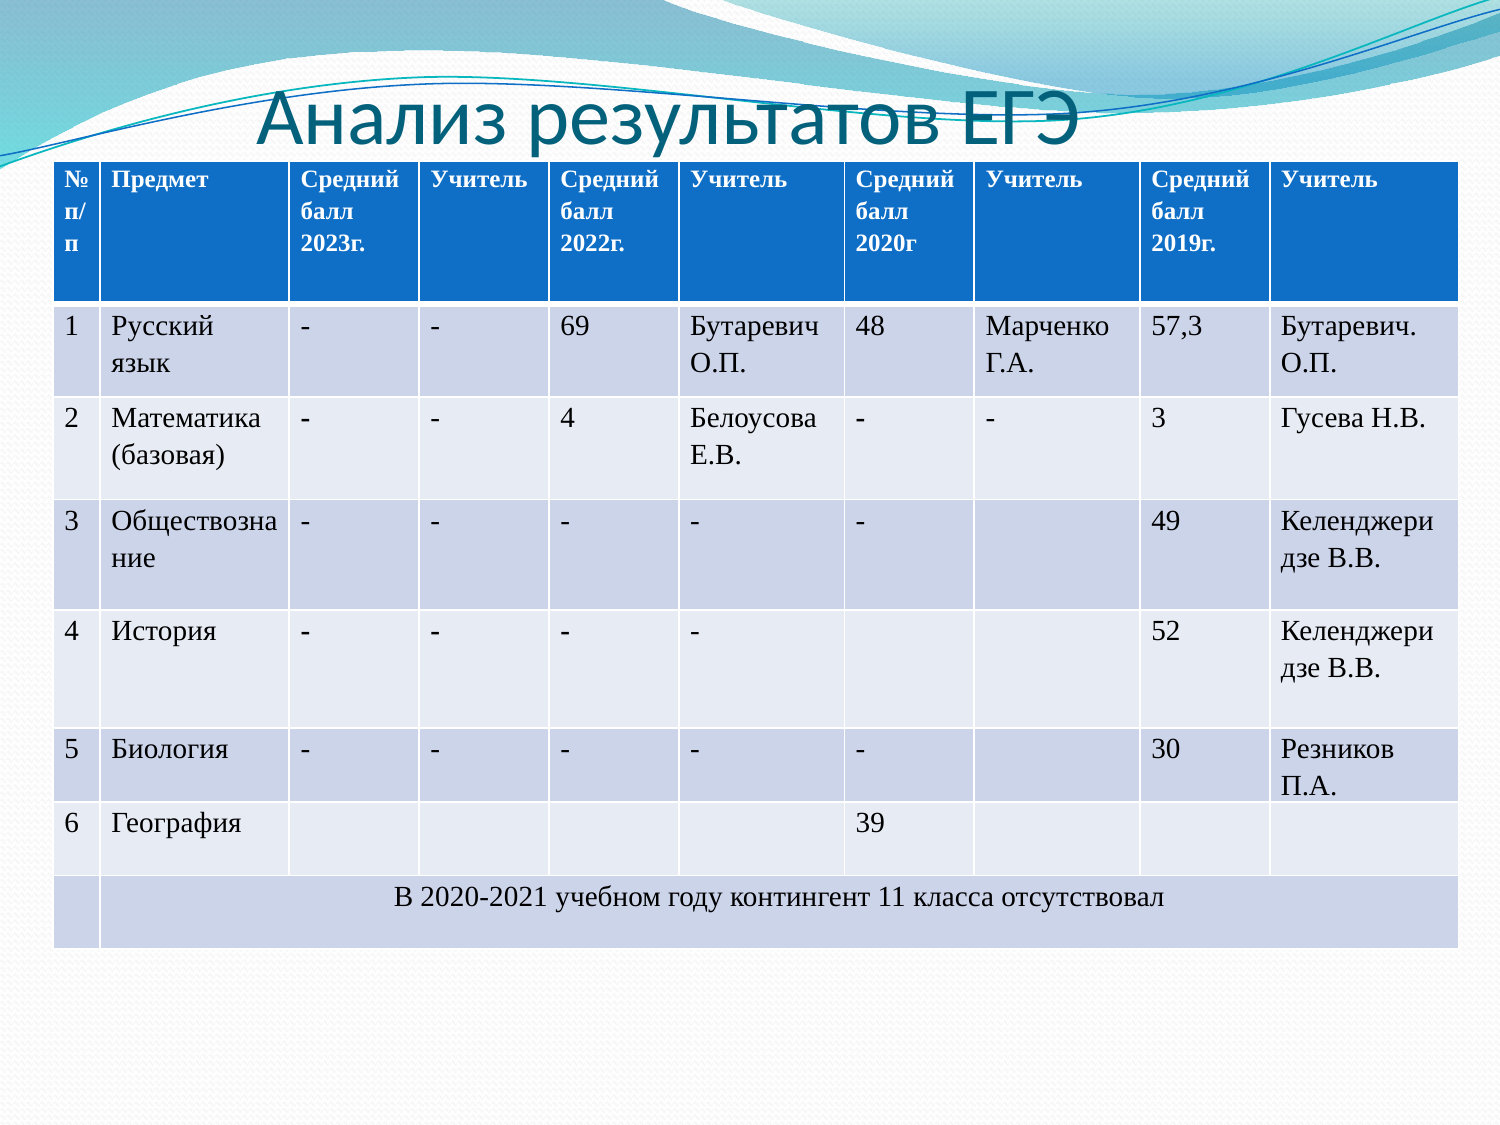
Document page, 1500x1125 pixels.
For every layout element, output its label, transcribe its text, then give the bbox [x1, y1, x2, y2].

table_header Учитель [680, 162, 844, 301]
table_cell - [420, 611, 548, 727]
table_cell Обществознание [101, 500, 288, 609]
table_cell 4 [54, 611, 99, 727]
table_cell - [420, 307, 548, 396]
table_cell Математика (базовая) [101, 398, 288, 499]
table_cell [1271, 803, 1458, 875]
table_cell 2 [54, 398, 99, 499]
table_cell - [845, 729, 973, 801]
table_cell [975, 611, 1139, 727]
table_cell Келенджеридзе В.В. [1271, 611, 1458, 727]
table_cell Белоусова Е.В. [680, 398, 844, 499]
table_header № п/п [54, 162, 99, 301]
table_cell 5 [54, 729, 99, 801]
table_cell В 2020-2021 учебном году контингент 11 класса отсутствовал [101, 876, 1458, 948]
table_cell 1 [54, 307, 99, 396]
table_cell 48 [845, 307, 973, 396]
table_cell - [290, 307, 418, 396]
table_header Средний балл 2023г. [290, 162, 418, 301]
table_cell 3 [1141, 398, 1269, 499]
table_header Учитель [420, 162, 548, 301]
table_cell 3 [54, 500, 99, 609]
table_cell - [550, 611, 678, 727]
table_cell - [845, 500, 973, 609]
table_cell Марченко Г.А. [975, 307, 1139, 396]
table_header Средний балл 2020г [845, 162, 973, 301]
table_header Средний балл 2019г. [1141, 162, 1269, 301]
table_cell История [101, 611, 288, 727]
table_cell Келенджеридзе В.В. [1271, 500, 1458, 609]
table_cell 39 [845, 803, 973, 875]
table_cell - [420, 729, 548, 801]
table_cell Бутаревич О.П. [680, 307, 844, 396]
table_cell Биология [101, 729, 288, 801]
table_cell [54, 876, 99, 948]
table_cell [550, 803, 678, 875]
table_cell [420, 803, 548, 875]
table_cell - [290, 611, 418, 727]
table_header Средний балл 2022г. [550, 162, 678, 301]
table_header Учитель [975, 162, 1139, 301]
table_cell - [680, 611, 844, 727]
table_cell - [420, 398, 548, 499]
title Анализ результатов ЕГЭ [75, 54, 1263, 160]
table_cell 6 [54, 803, 99, 875]
table_cell [290, 803, 418, 875]
table_cell Резников П.А. [1271, 729, 1458, 801]
table_cell - [845, 398, 973, 499]
table_cell География [101, 803, 288, 875]
table_cell - [680, 500, 844, 609]
table_cell Русский язык [101, 307, 288, 396]
table_header Предмет [101, 162, 288, 301]
table_cell 30 [1141, 729, 1269, 801]
table_cell 52 [1141, 611, 1269, 727]
table_cell - [975, 398, 1139, 499]
table_cell Бутаревич. О.П. [1271, 307, 1458, 396]
table_cell [975, 500, 1139, 609]
table_cell - [290, 729, 418, 801]
table_cell 4 [550, 398, 678, 499]
table_cell [1141, 803, 1269, 875]
table_cell Гусева Н.В. [1271, 398, 1458, 499]
table_cell - [290, 500, 418, 609]
table_cell [680, 803, 844, 875]
table_cell - [550, 500, 678, 609]
table_cell 57,3 [1141, 307, 1269, 396]
table_cell 49 [1141, 500, 1269, 609]
table_cell - [680, 729, 844, 801]
table_header Учитель [1271, 162, 1458, 301]
table_cell 69 [550, 307, 678, 396]
table_cell [845, 611, 973, 727]
table_cell - [420, 500, 548, 609]
table_cell [975, 729, 1139, 801]
table_cell - [290, 398, 418, 499]
table_cell - [550, 729, 678, 801]
table_cell [975, 803, 1139, 875]
